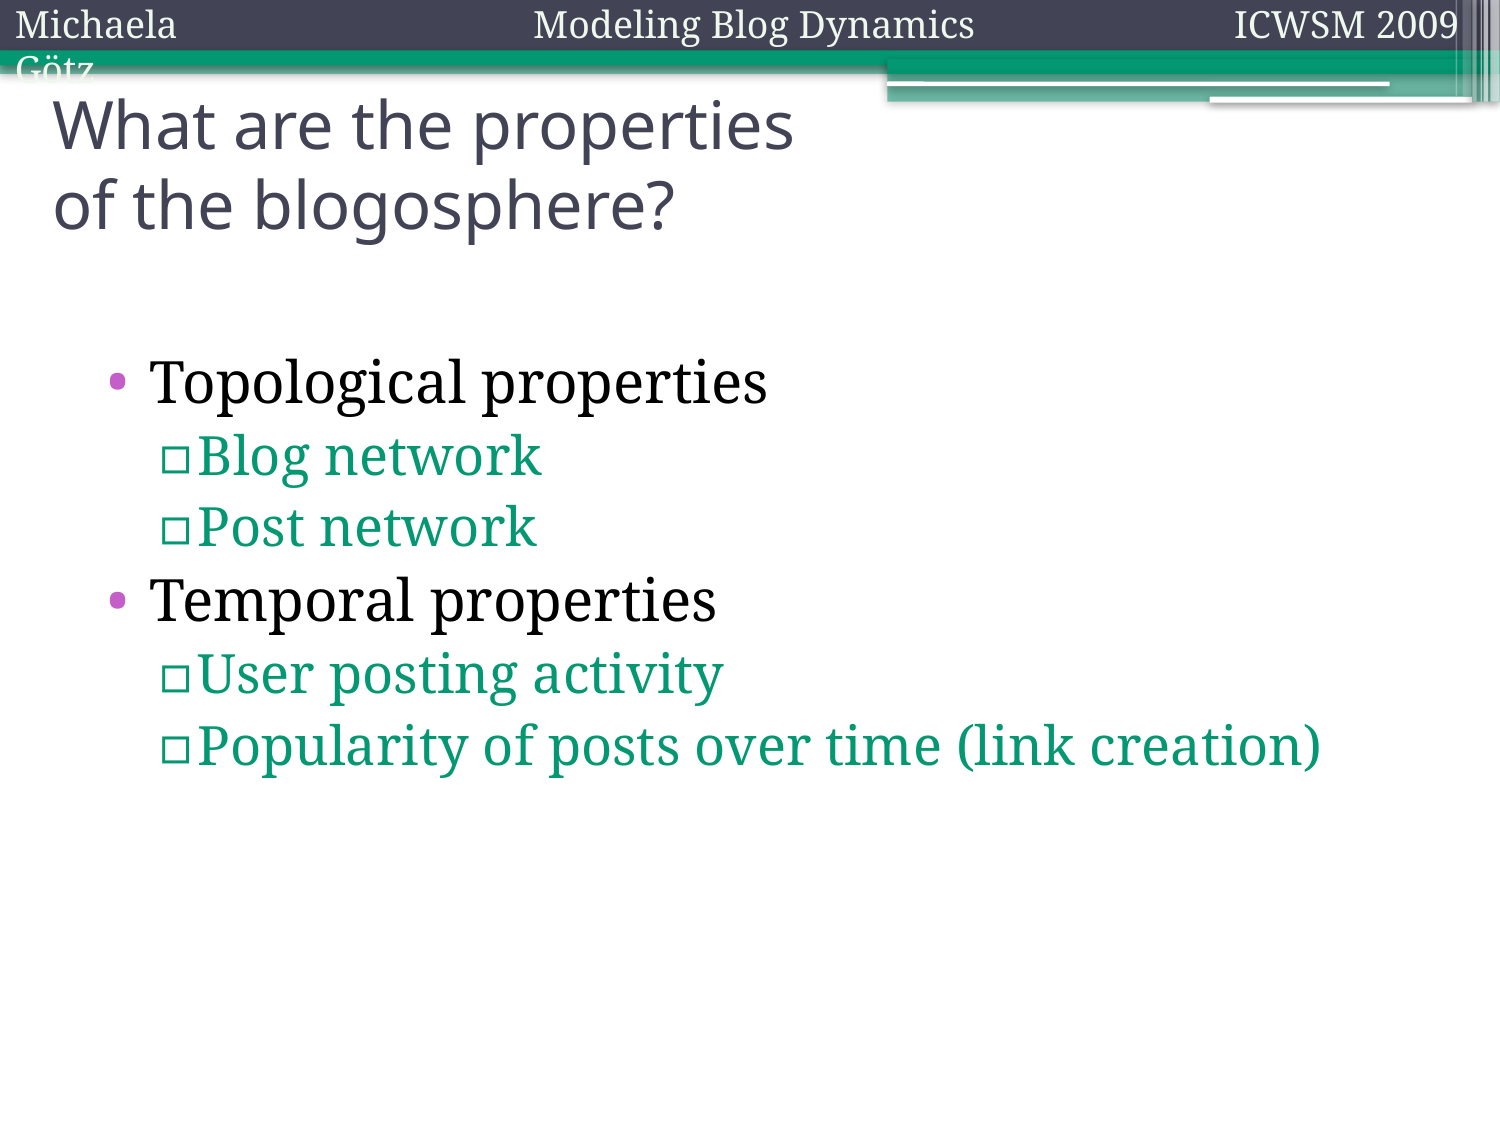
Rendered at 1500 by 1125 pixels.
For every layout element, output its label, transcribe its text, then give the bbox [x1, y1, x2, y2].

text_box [0, 0, 1488, 101]
title What are the properties of the blogosphere? [37, 75, 1500, 250]
list Topological properties Blog network Post network Temporal properties User posting activity Popularity of posts over time (link creation) [75, 337, 1425, 1047]
